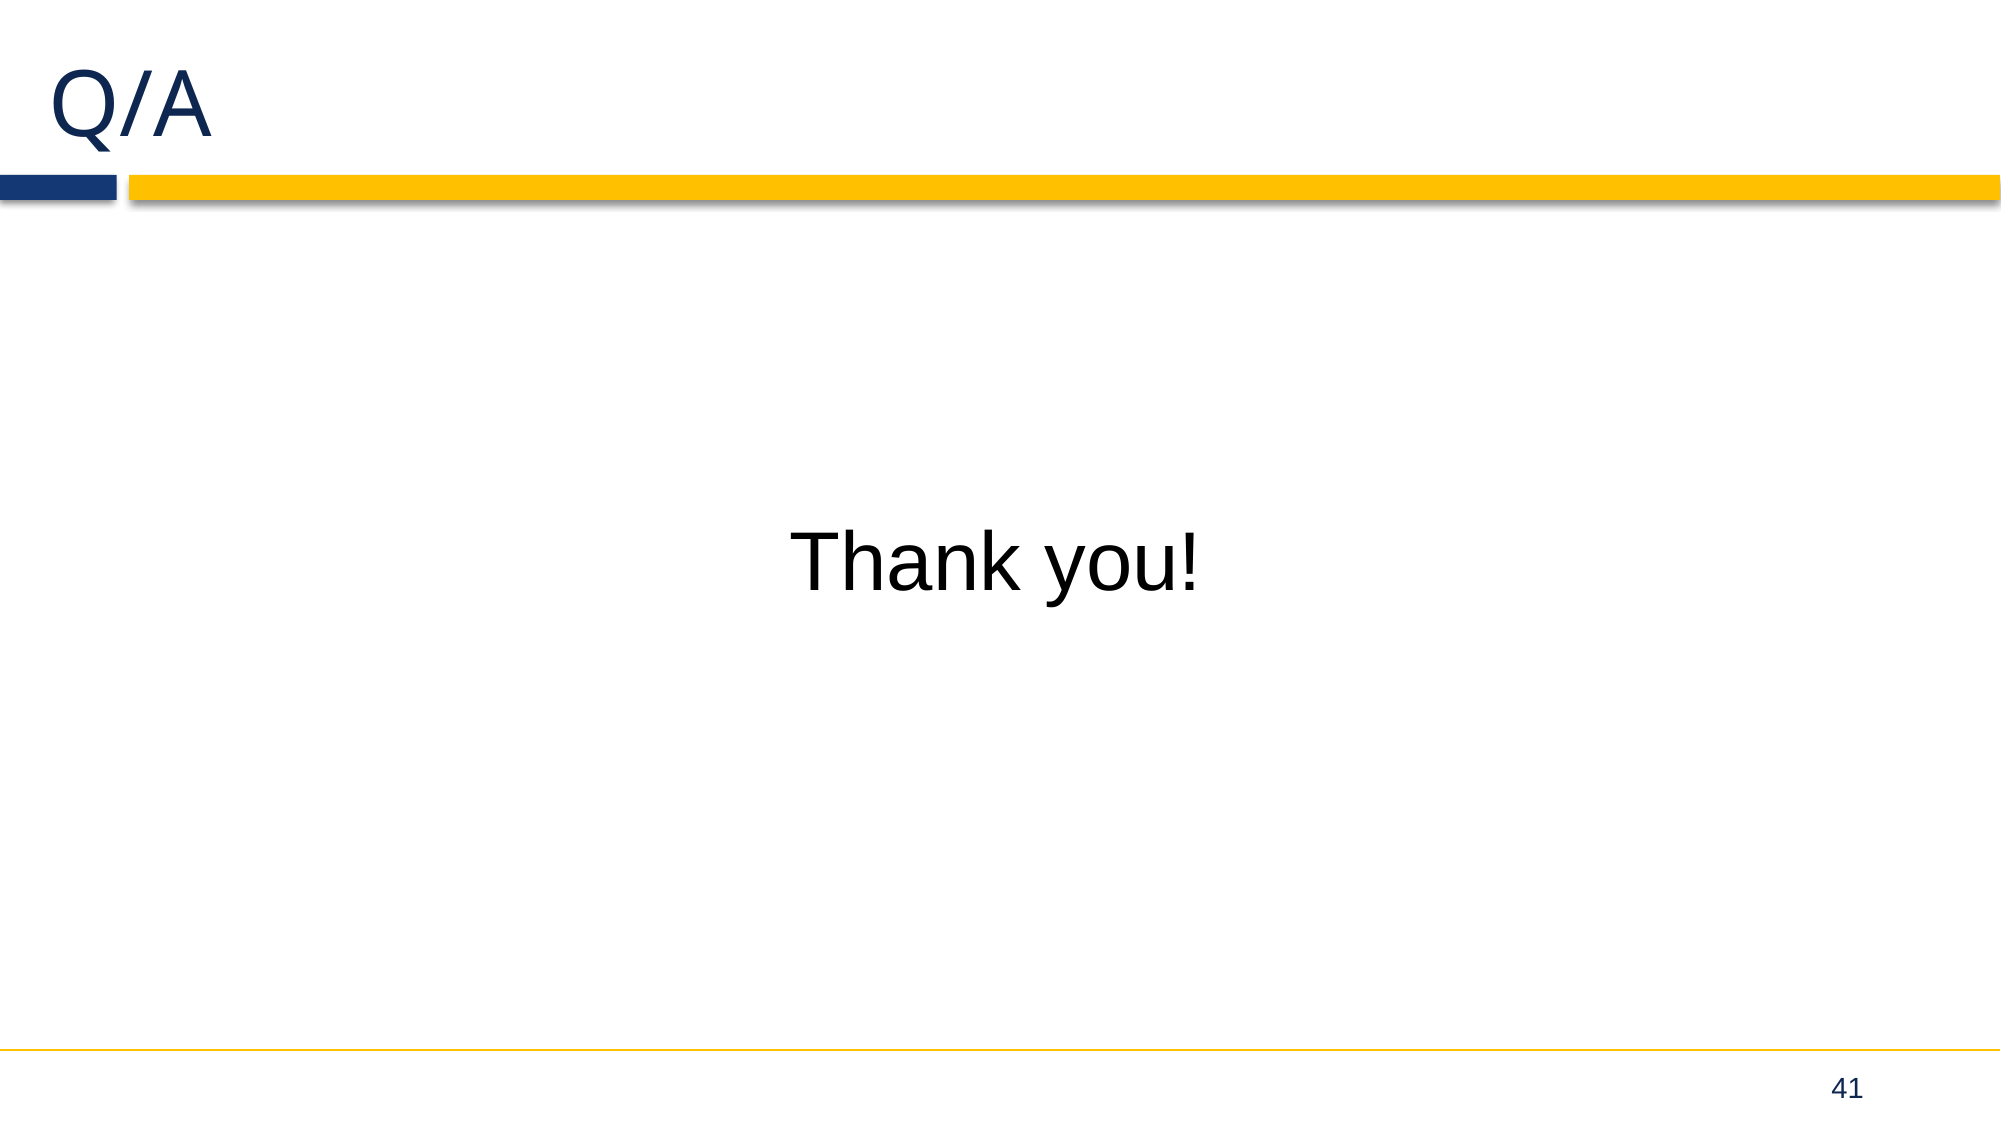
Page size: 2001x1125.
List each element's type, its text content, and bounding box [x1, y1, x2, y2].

title Q/A [33, 37, 1967, 163]
slide_number 41 [1816, 1062, 2000, 1125]
list Thank you! [774, 499, 1288, 638]
